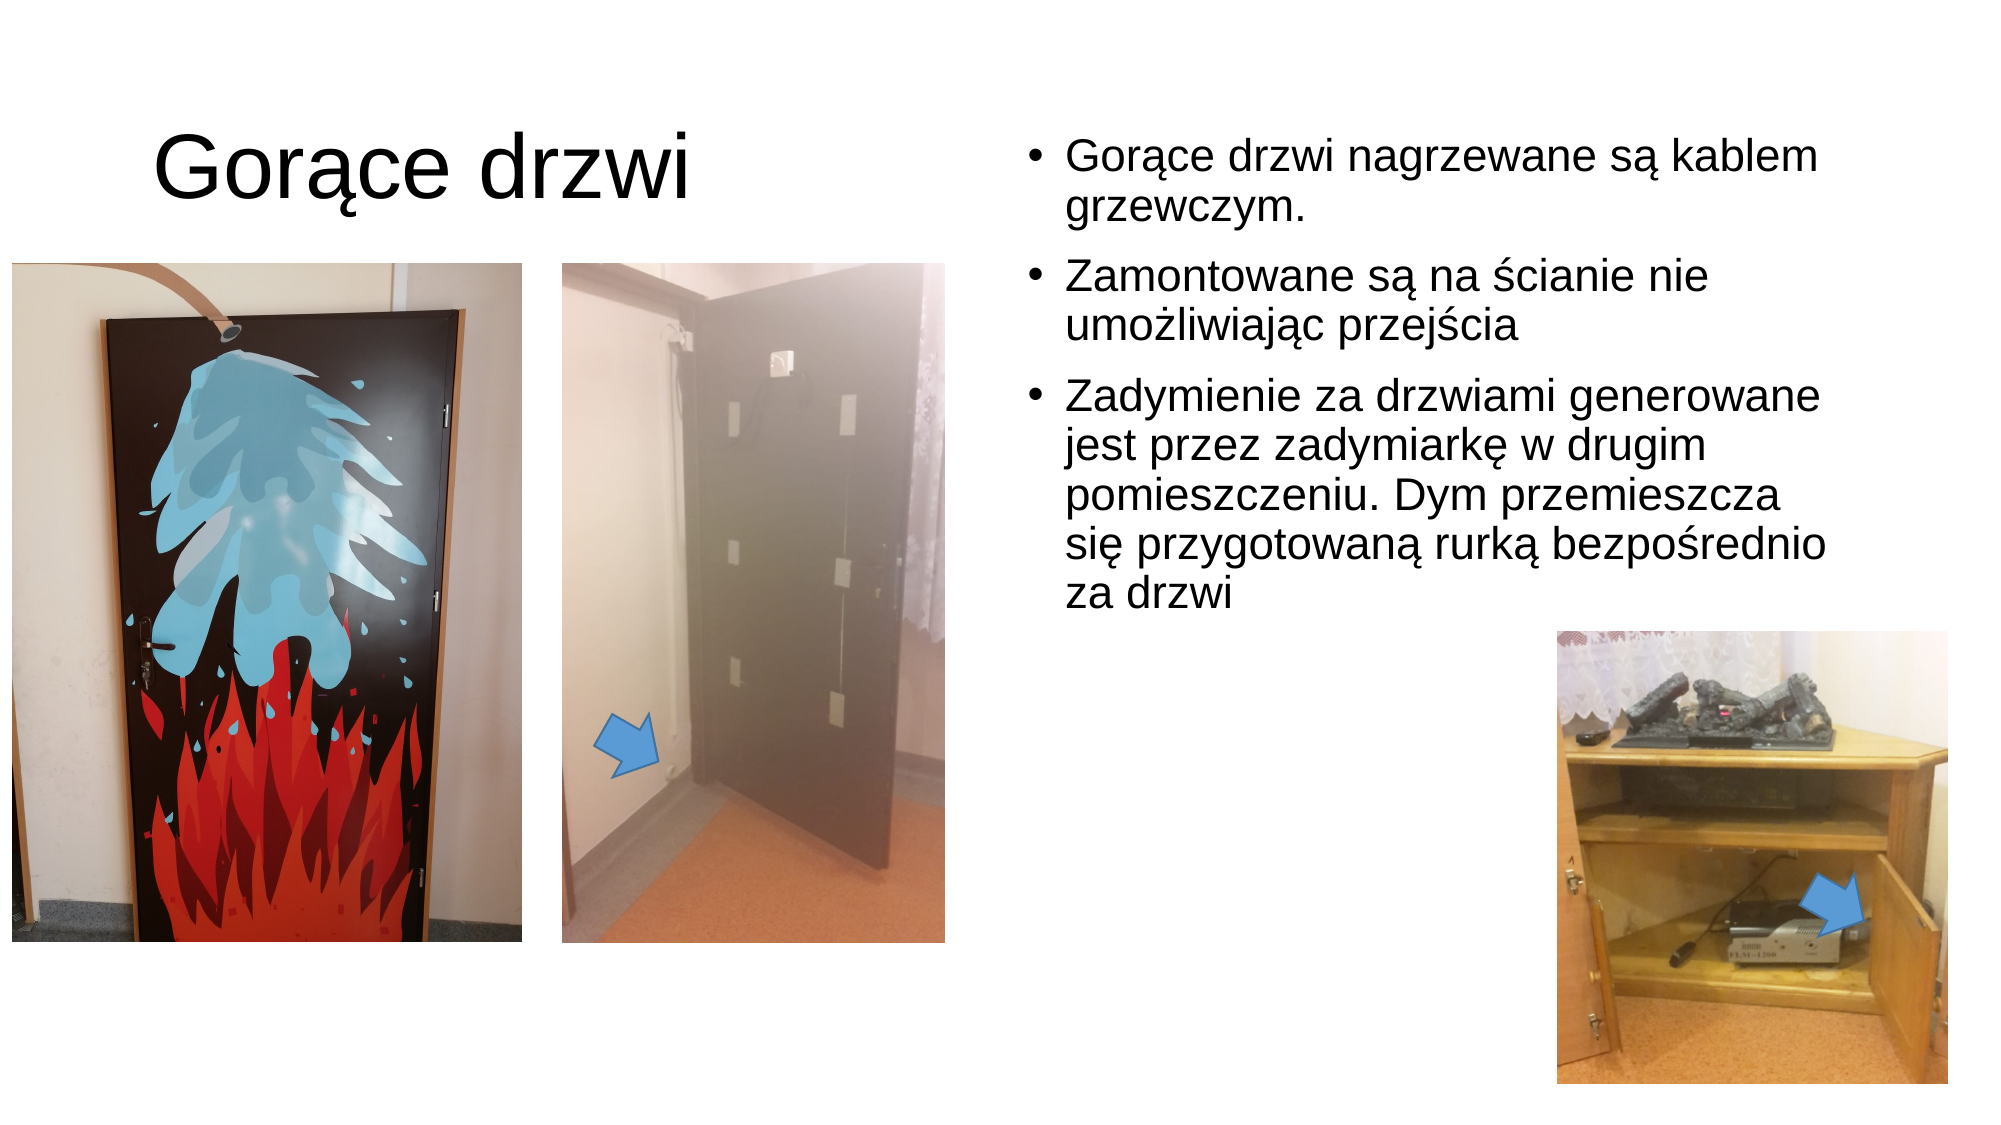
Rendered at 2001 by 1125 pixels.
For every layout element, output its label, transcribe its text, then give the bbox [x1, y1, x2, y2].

picture [1555, 631, 1950, 1084]
list Gorące drzwi nagrzewane są kablem grzewczym. Zamontowane są na ścianie nie umożliwiając przejścia Zadymienie za drzwiami generowane jest przez zadymiarkę w drugim pomieszczeniu. Dym przemieszcza się przygotowaną rurką bezpośrednio za drzwi [1012, 124, 1863, 839]
picture [12, 263, 522, 942]
picture [562, 263, 945, 943]
title Gorące drzwi [137, 59, 1863, 278]
